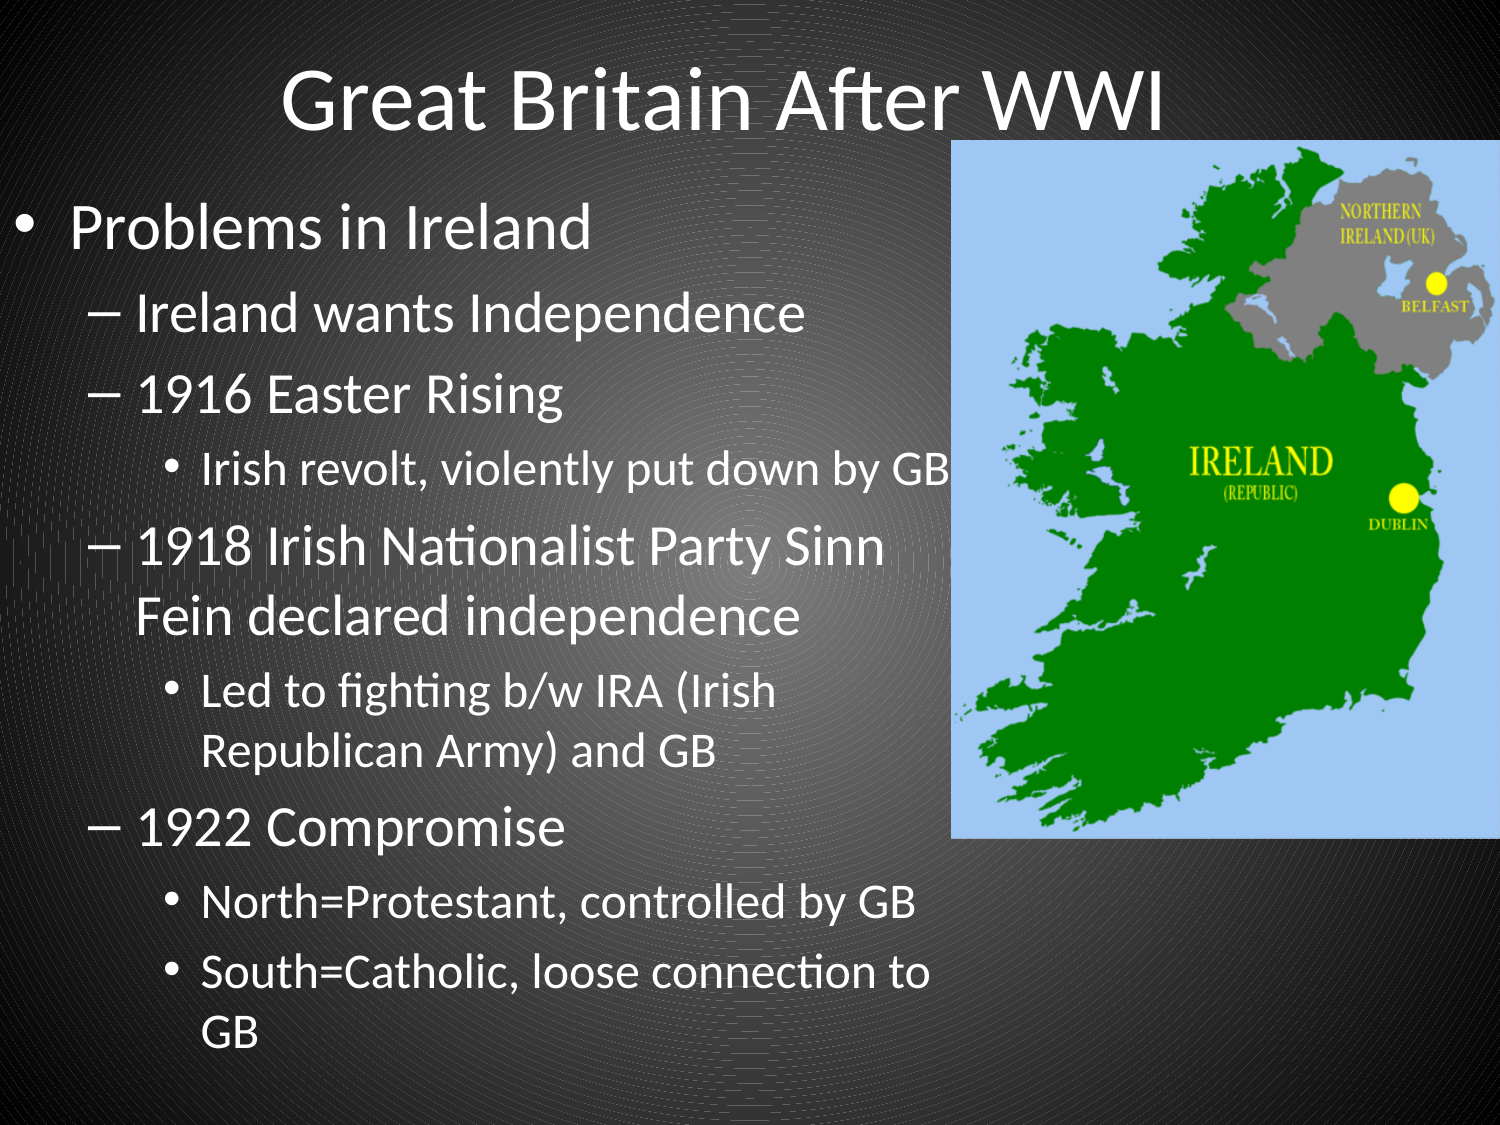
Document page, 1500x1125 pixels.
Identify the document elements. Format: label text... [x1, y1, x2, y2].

picture [951, 140, 1500, 840]
list Problems in Ireland Ireland wants Independence 1916 Easter Rising Irish revolt, violently put down by GB 1918 Irish Nationalist Party Sinn Fein declared independence Led to fighting b/w IRA (Irish Republican Army) and GB 1922 Compromise North=Protestant, controlled by GB South=Catholic, loose connection to GB [0, 174, 988, 1125]
title Great Britain After WWI [50, 0, 1400, 174]
